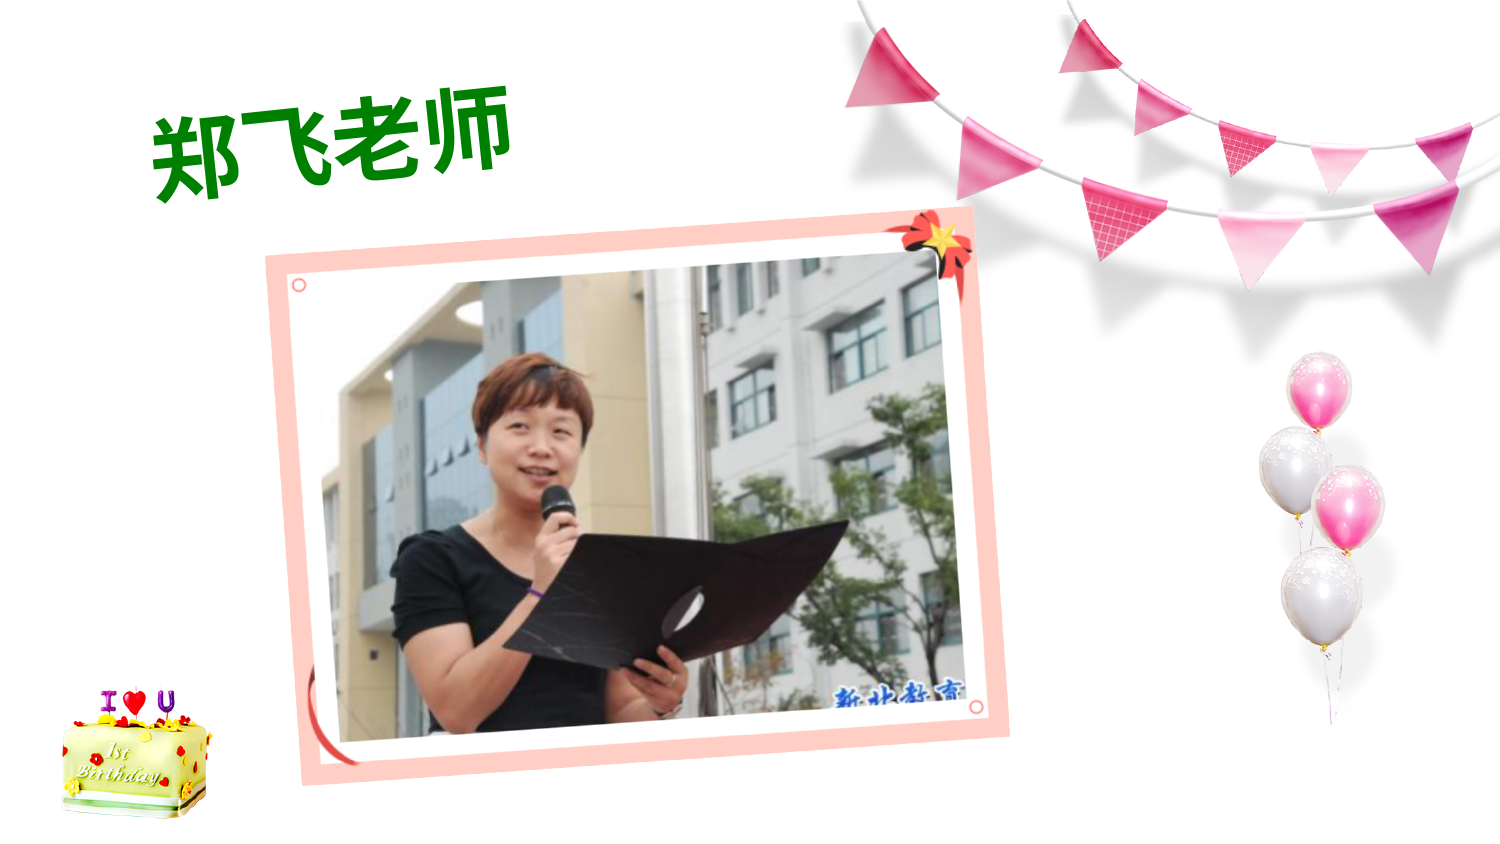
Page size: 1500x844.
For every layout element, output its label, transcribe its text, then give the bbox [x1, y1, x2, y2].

picture [18, 0, 1500, 844]
text_box 郑飞老师 [127, 58, 536, 225]
